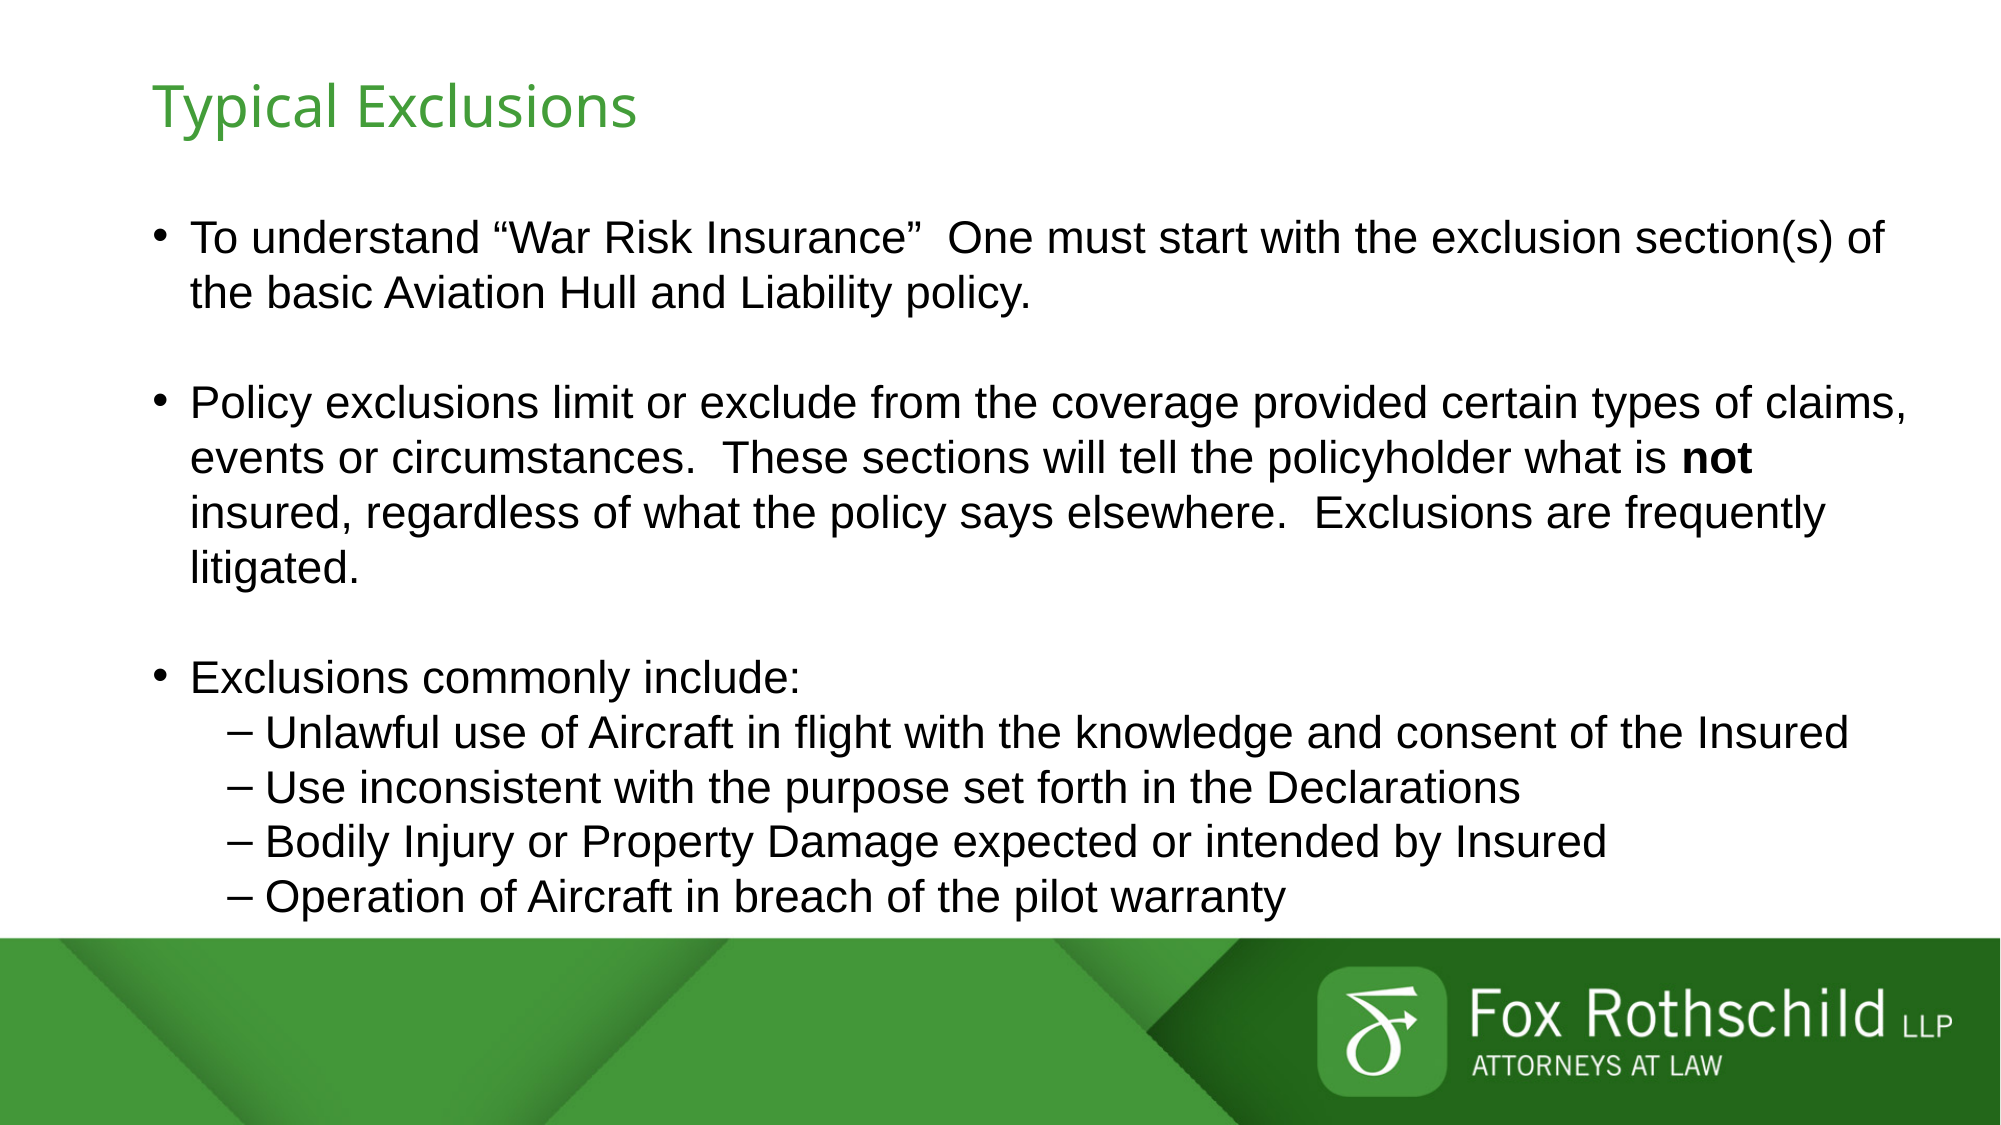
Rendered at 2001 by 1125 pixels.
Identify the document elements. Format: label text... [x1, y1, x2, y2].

list To understand “War Risk Insurance” One must start with the exclusion section(s) of the basic Aviation Hull and Liability policy. Policy exclusions limit or exclude from the coverage provided certain types of claims, events or circumstances. These sections will tell the policyholder what is not insured, regardless of what the policy says elsewhere. Exclusions are frequently litigated. Exclusions commonly include: Unlawful use of Aircraft in flight with the knowledge and consent of the Insured Use inconsistent with the purpose set forth in the Declarations Bodily Injury or Property Damage expected or intended by Insured Operation of Aircraft in breach of the pilot warranty [137, 199, 1927, 925]
picture [0, 0, 2001, 1125]
title Typical Exclusions [137, 0, 1863, 199]
